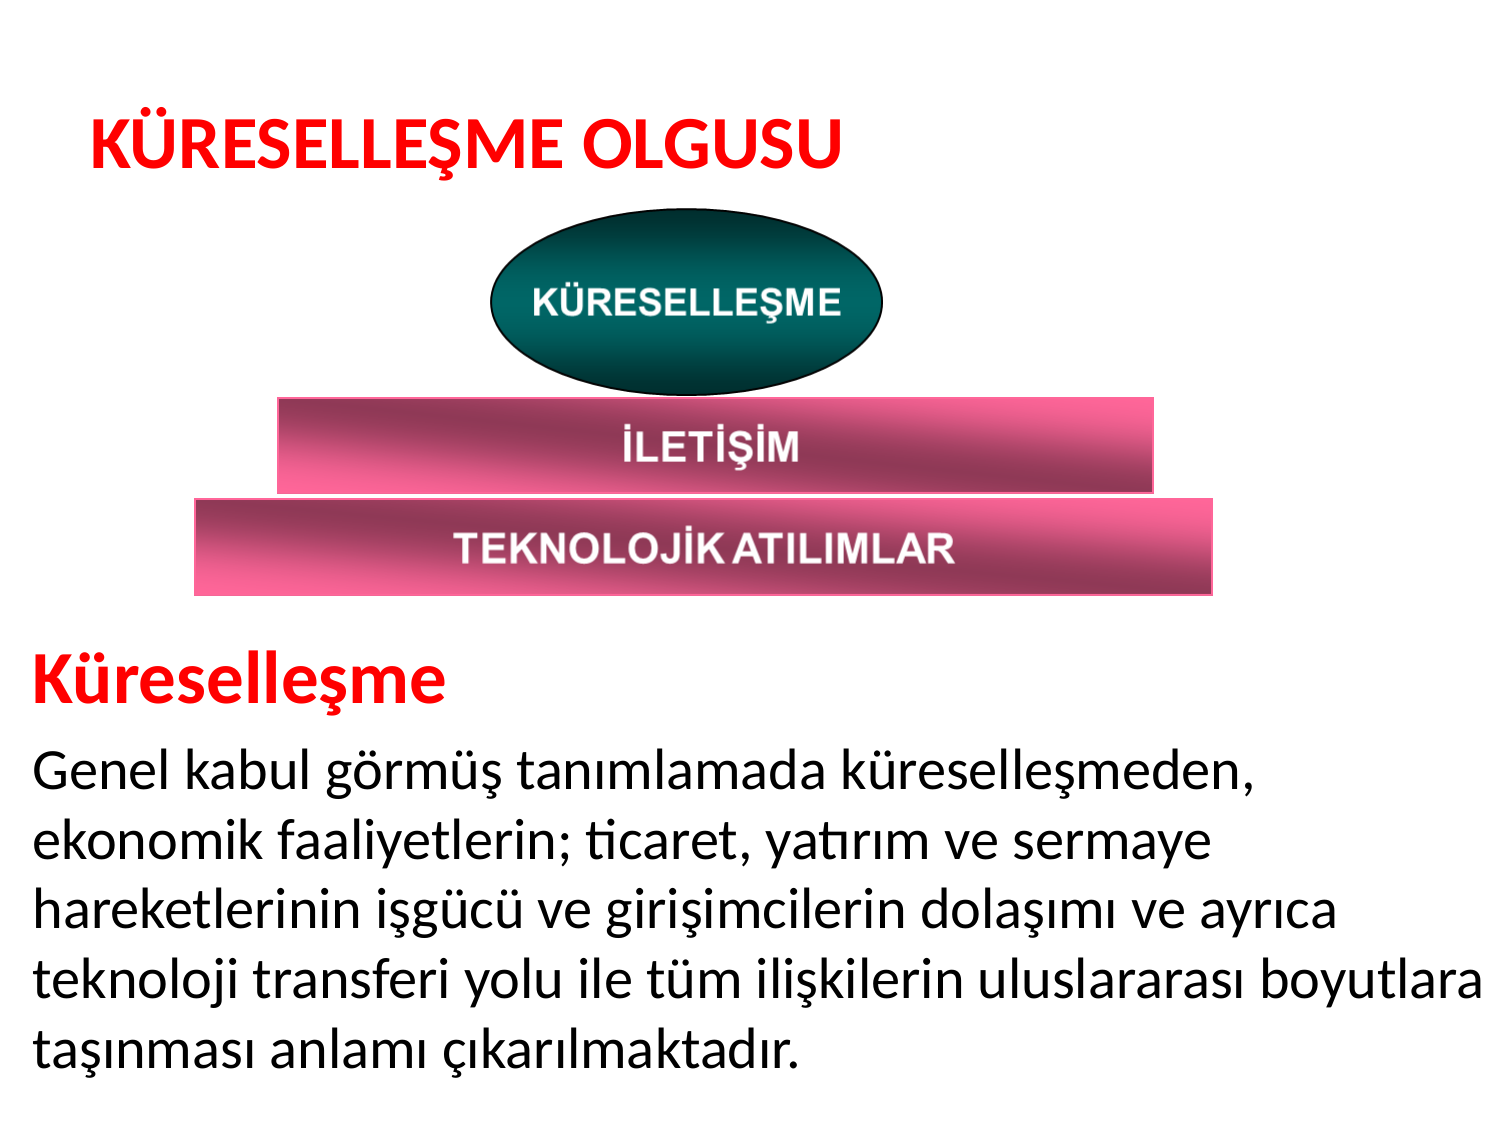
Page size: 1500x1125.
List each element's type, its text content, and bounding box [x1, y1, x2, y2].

picture [277, 396, 1154, 497]
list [489, 207, 883, 395]
picture [194, 498, 1213, 600]
title KÜRESELLEŞME OLGUSU [75, 45, 1425, 233]
list Küreselleşme Genel kabul görmüş tanımlamada küreselleşmeden, ekonomik faaliyetlerin; ticaret, yatırım ve sermaye hareketlerinin işgücü ve girişimcilerin dolaşımı ve ayrıca teknoloji transferi yolu ile tüm ilişkilerin uluslararası boyutlara taşınması anlamı çıkarılmaktadır. [17, 621, 1500, 1125]
